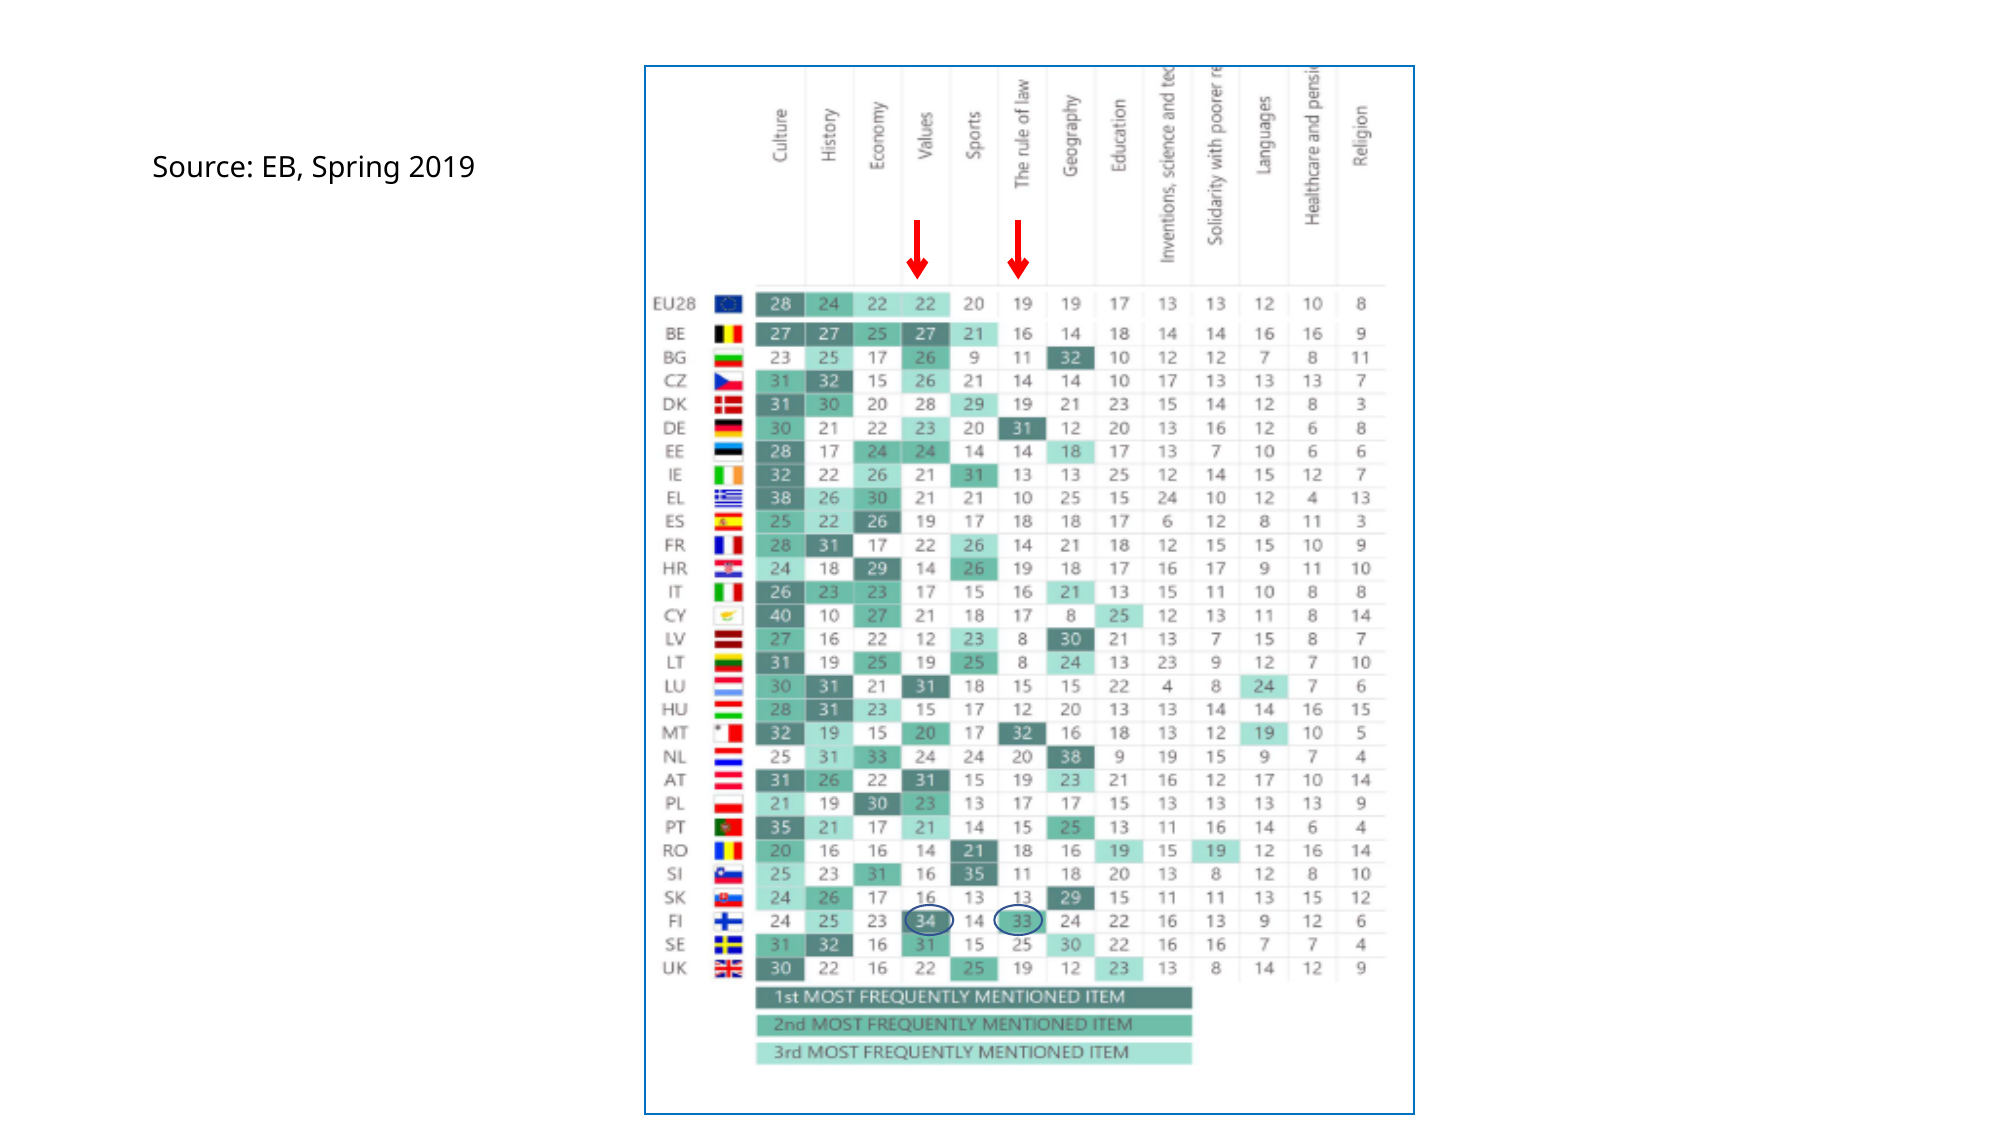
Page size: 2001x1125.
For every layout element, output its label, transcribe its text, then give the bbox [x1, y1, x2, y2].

title Source: EB, Spring 2019 [137, 59, 1863, 278]
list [645, 66, 1414, 1114]
